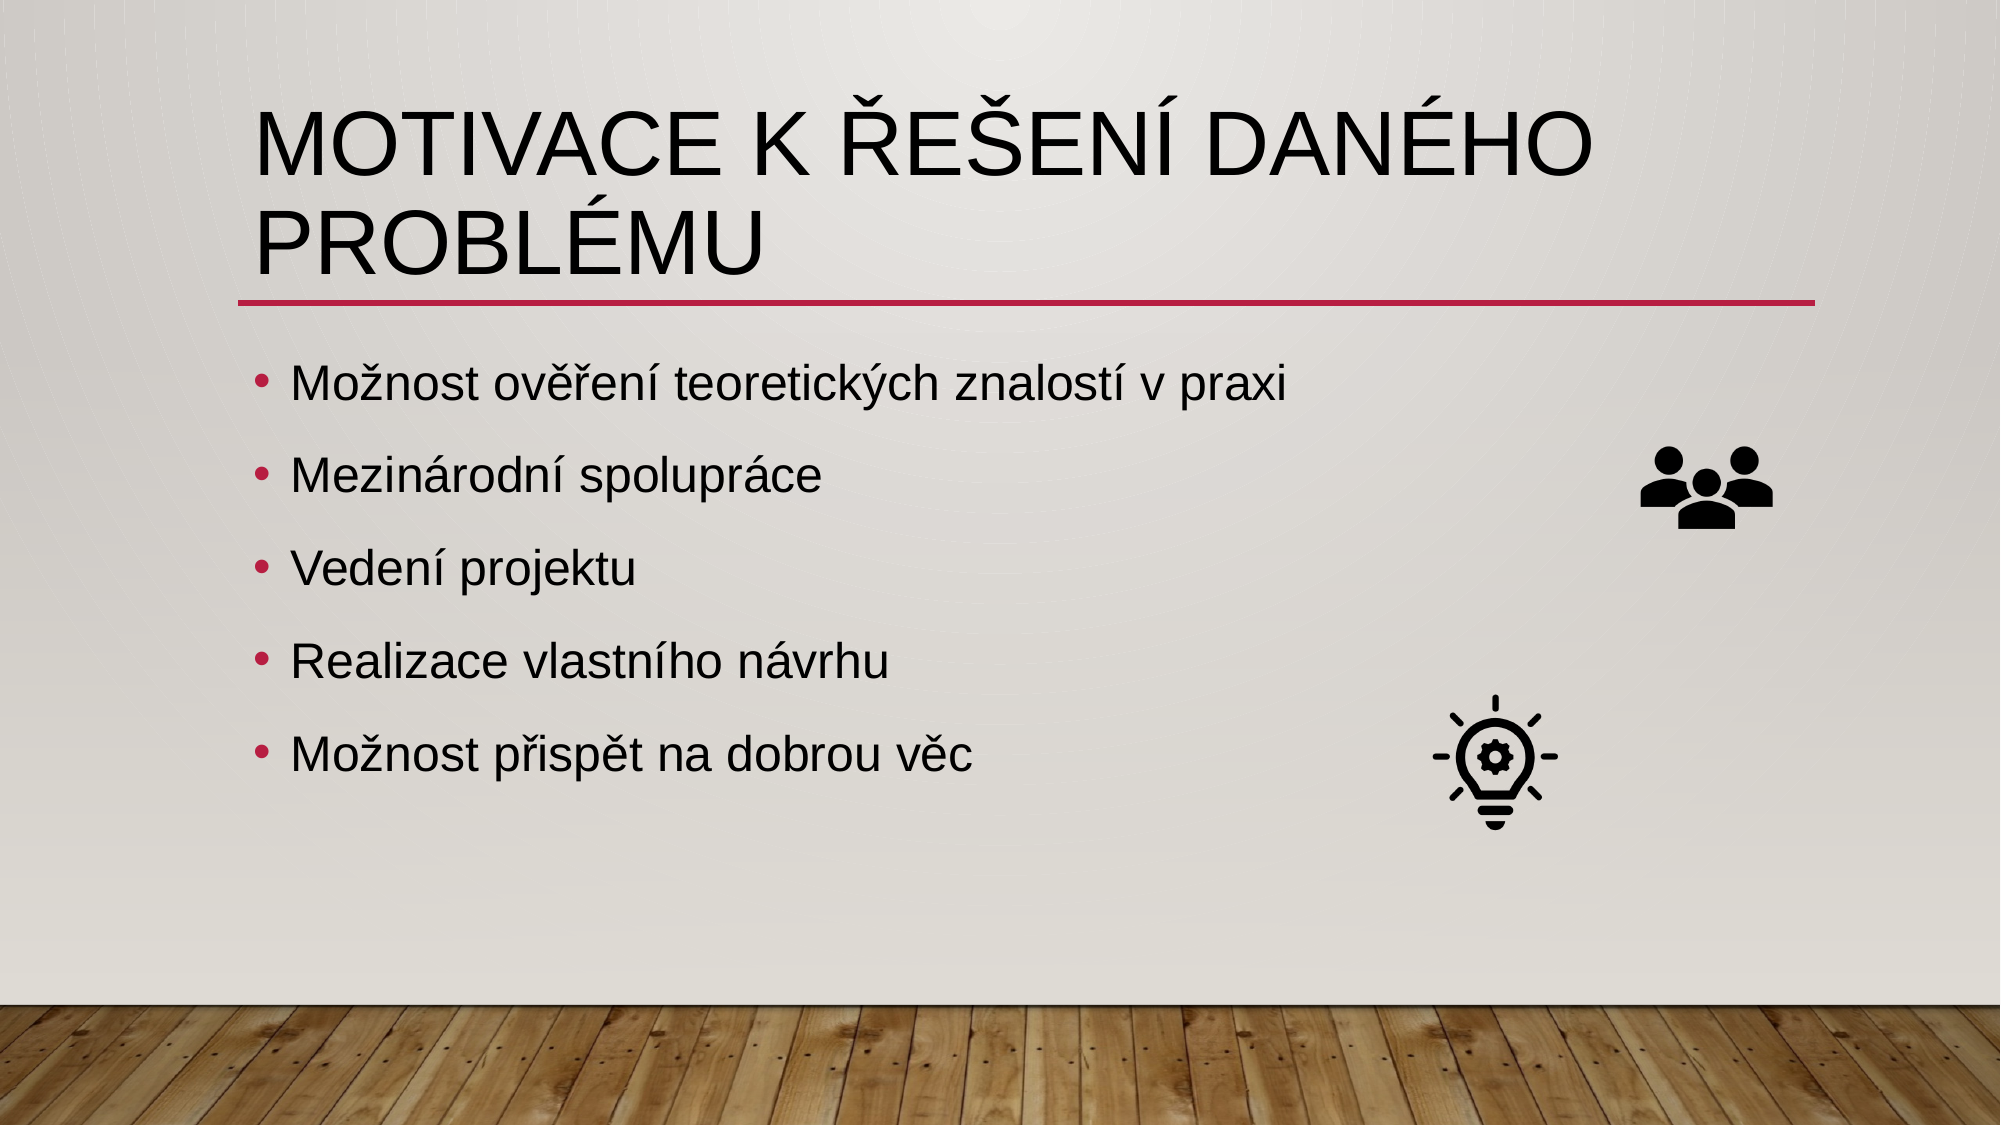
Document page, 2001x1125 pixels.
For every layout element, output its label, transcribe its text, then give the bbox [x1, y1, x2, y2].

picture [1631, 412, 1782, 563]
title Motivace k řešení daného problému [238, 88, 1814, 261]
list Možnost ověření teoretických znalostí v praxi Mezinárodní spolupráce Vedení projektu Realizace vlastního návrhu Možnost přispět na dobrou věc [238, 330, 1814, 897]
picture [0, 1005, 2000, 1125]
picture [1421, 687, 1572, 839]
